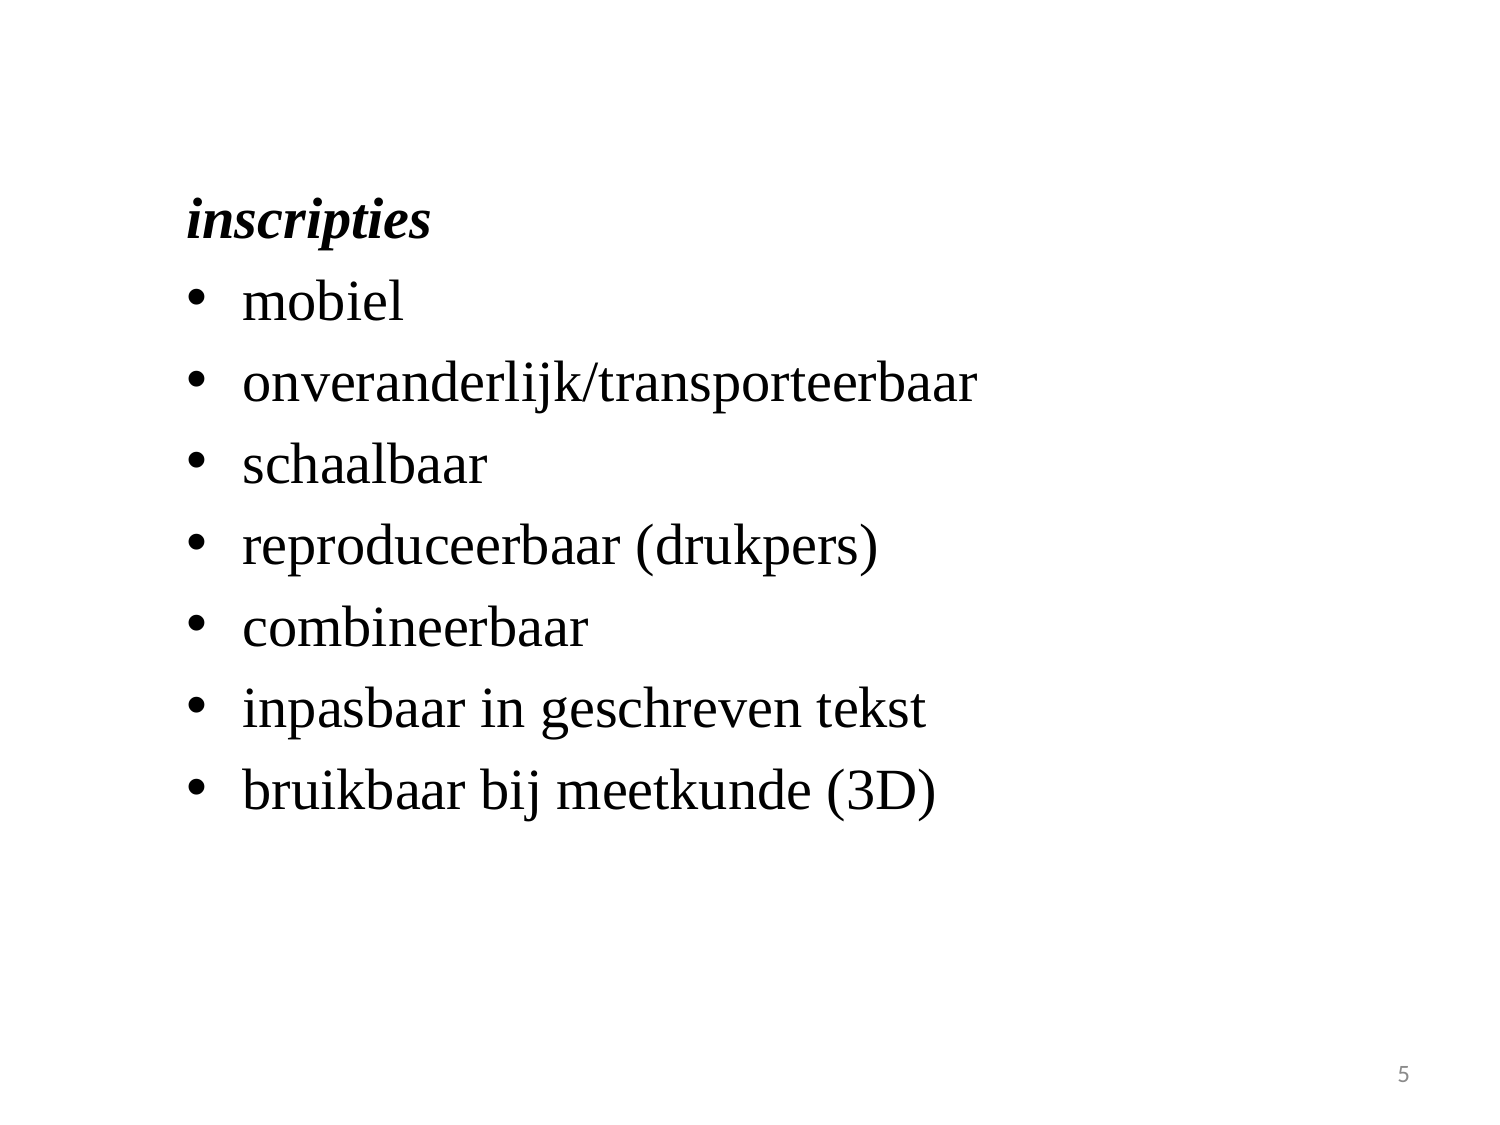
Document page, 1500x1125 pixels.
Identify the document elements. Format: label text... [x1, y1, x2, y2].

slide_number 5 [1074, 1042, 1425, 1103]
list inscripties mobiel onveranderlijk/transporteerbaar schaalbaar reproduceerbaar (drukpers) combineerbaar inpasbaar in geschreven tekst bruikbaar bij meetkunde (3D) [171, 172, 1278, 917]
